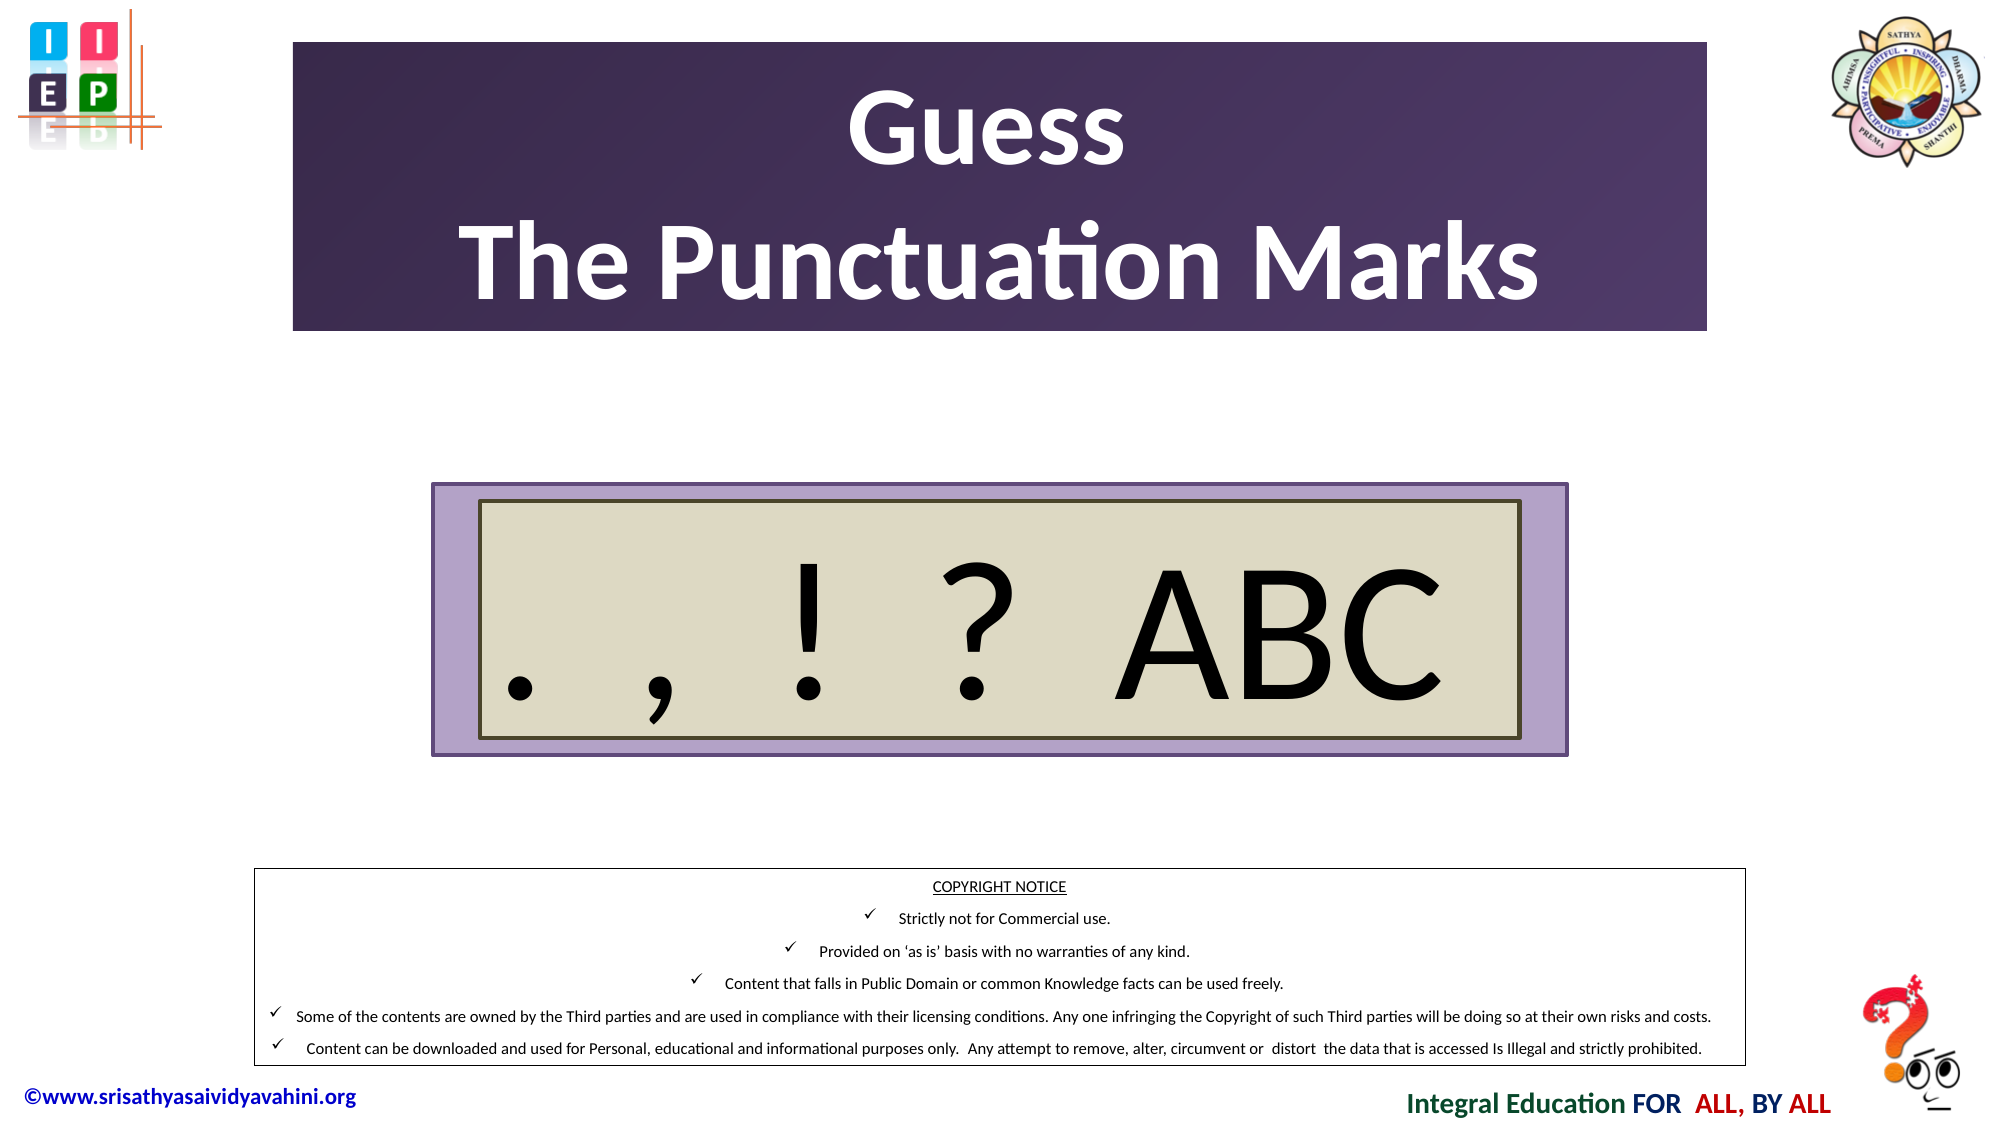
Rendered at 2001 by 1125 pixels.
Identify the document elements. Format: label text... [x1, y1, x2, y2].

picture [1824, 974, 1975, 1125]
picture [15, 7, 164, 165]
picture [1826, 13, 1985, 168]
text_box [432, 483, 1568, 756]
title Guess The Punctuation Marks [292, 42, 1707, 331]
